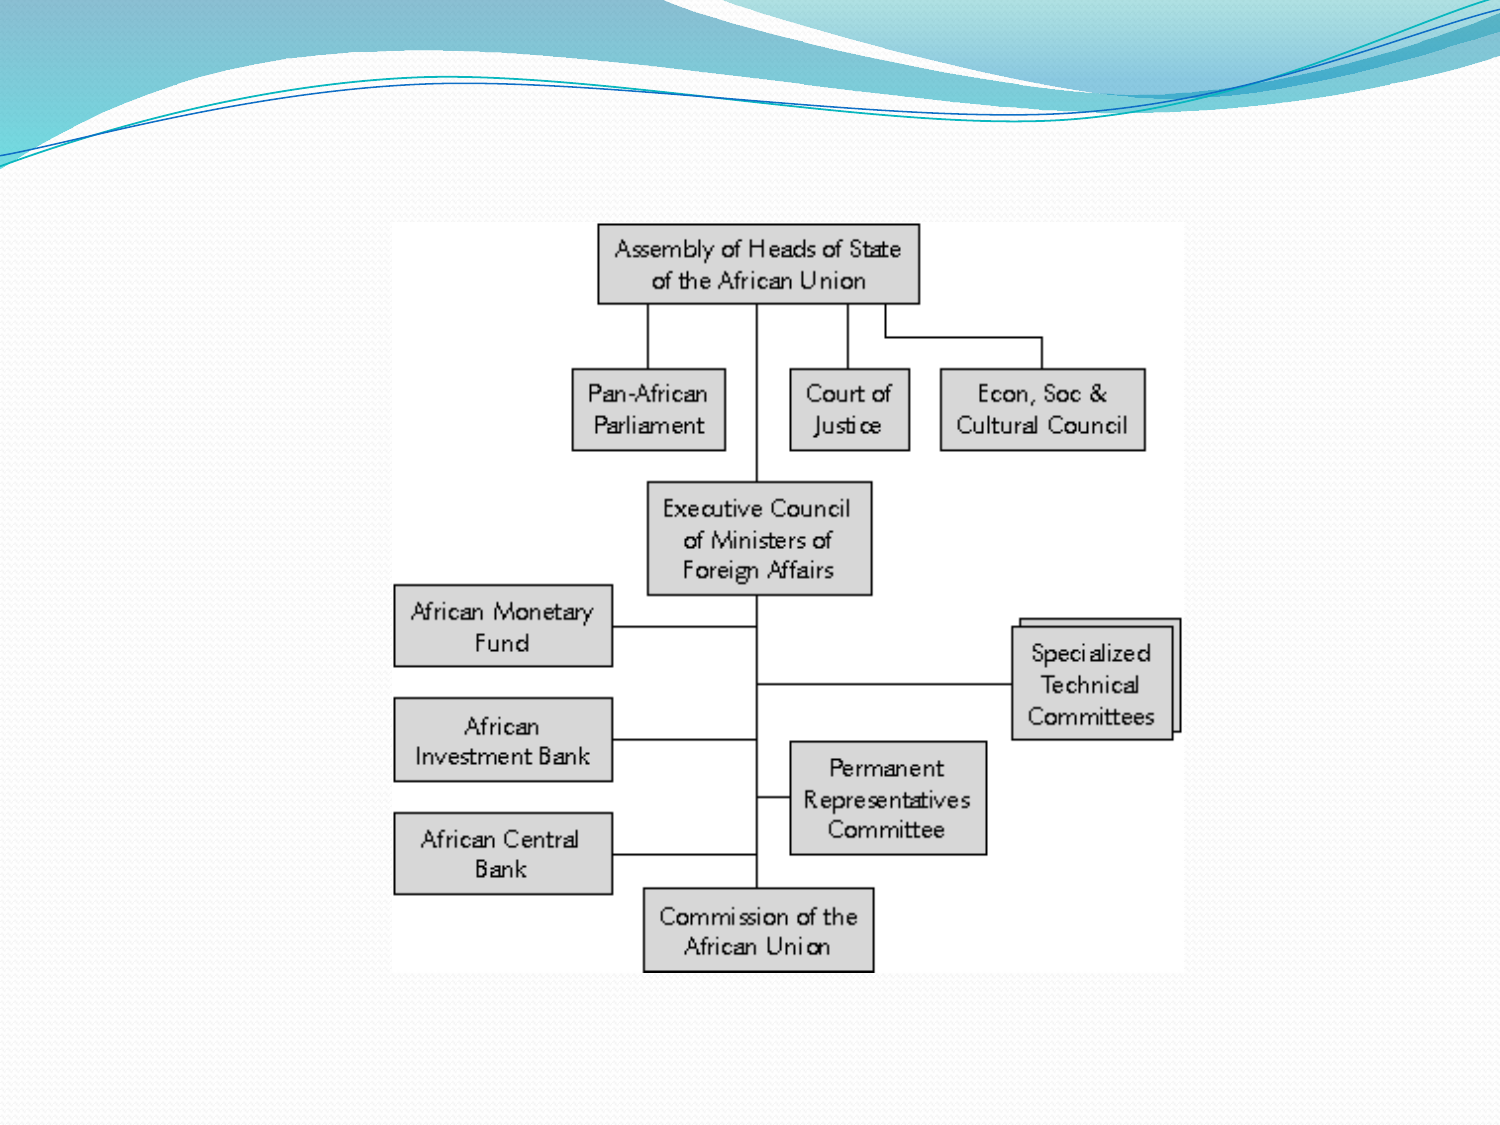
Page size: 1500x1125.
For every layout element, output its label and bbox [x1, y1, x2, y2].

list [391, 222, 1185, 973]
